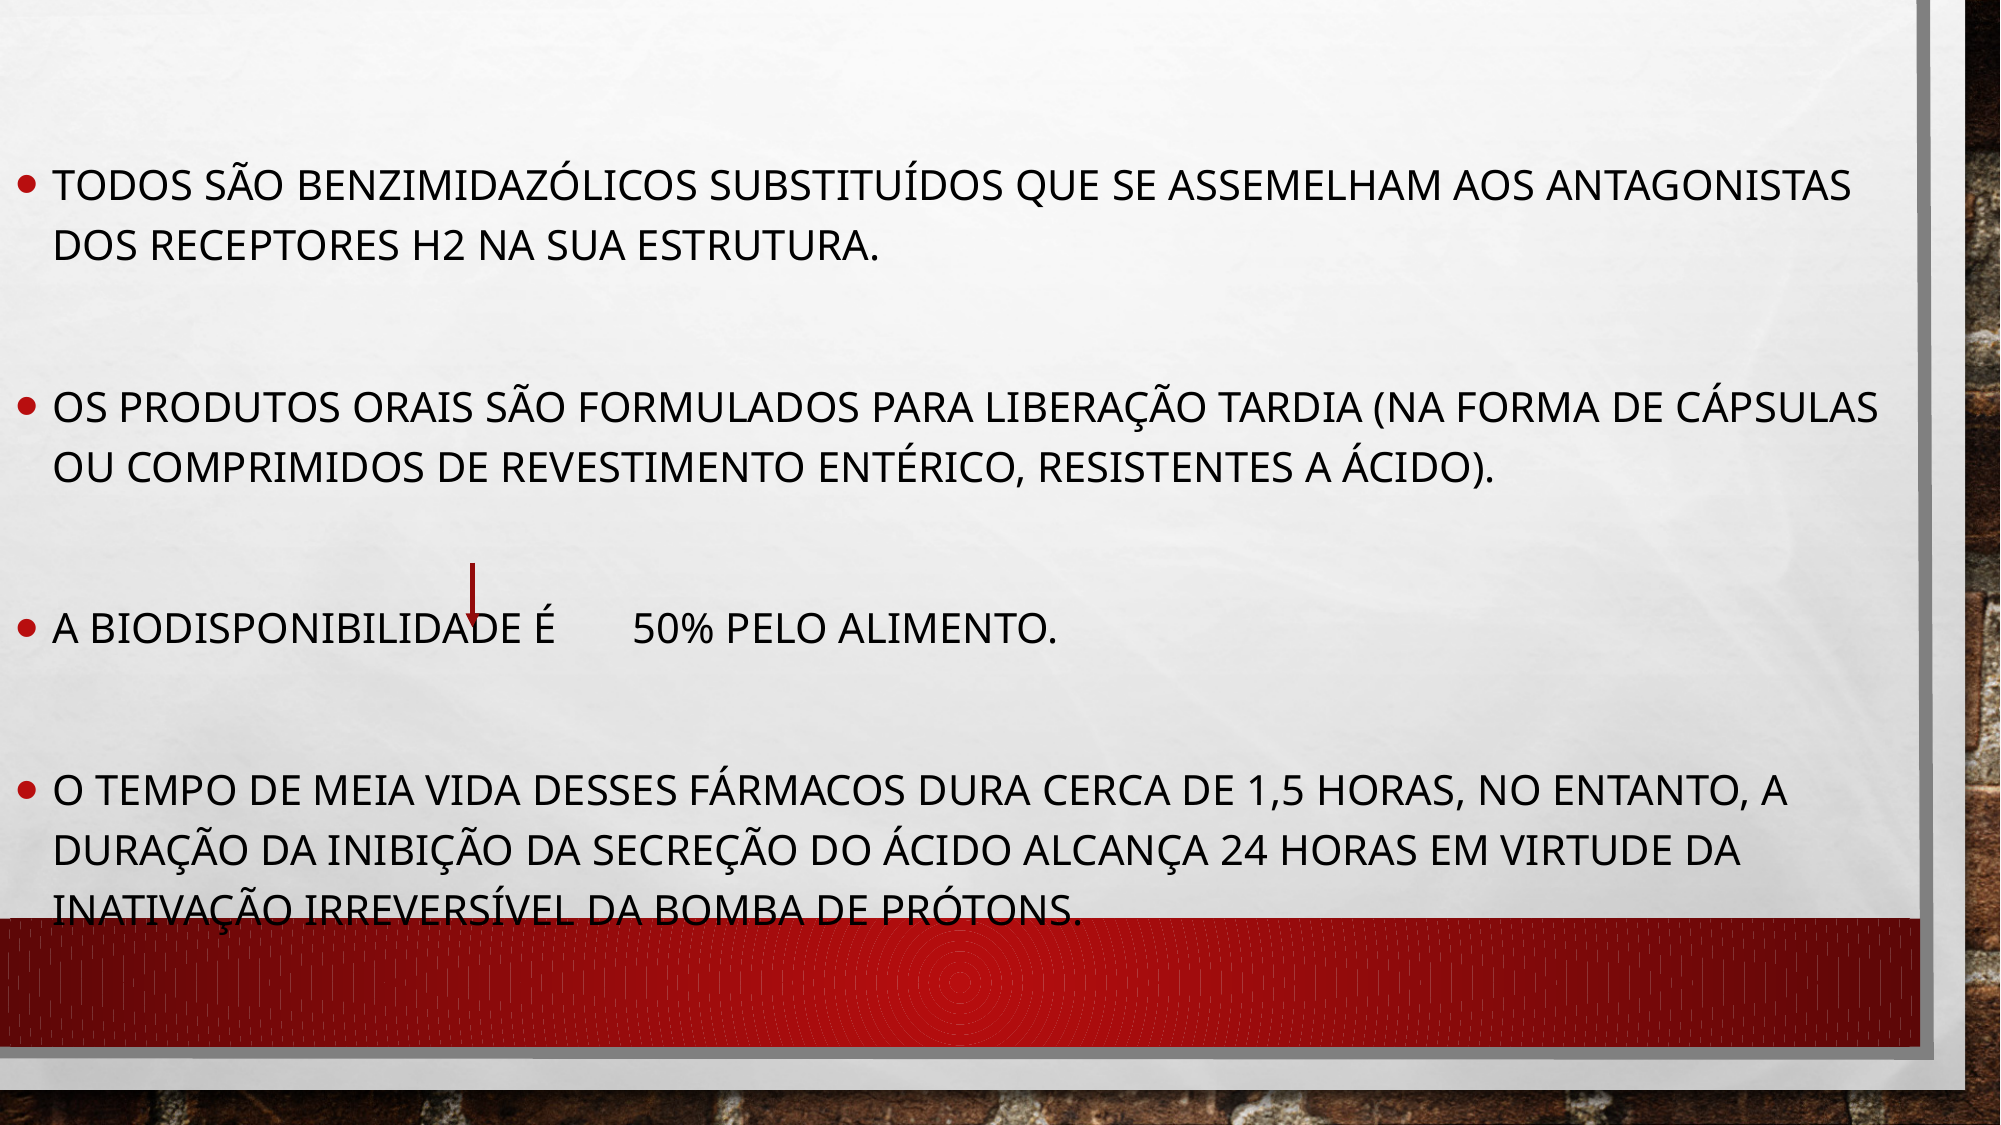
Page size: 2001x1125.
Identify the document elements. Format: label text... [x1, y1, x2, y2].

picture [0, 0, 2000, 1125]
list Todos são benzimidazólicos substituídos que se assemelham aos antagonistas dos receptores H2 na sua estrutura. Os produtos orais são formulados para liberação tardia (na forma de cápsulas ou comprimidos de revestimento entérico, resistentes a ácido). A biodisponibilidade é 50% pelo alimento. O tempo de meia vida desses fármacos dura cerca de 1,5 horas, no entanto, a duração da inibição da secreção do ácido alcança 24 horas em virtude da inativação Irreversível da bomba de prótons. [0, 140, 1943, 1073]
